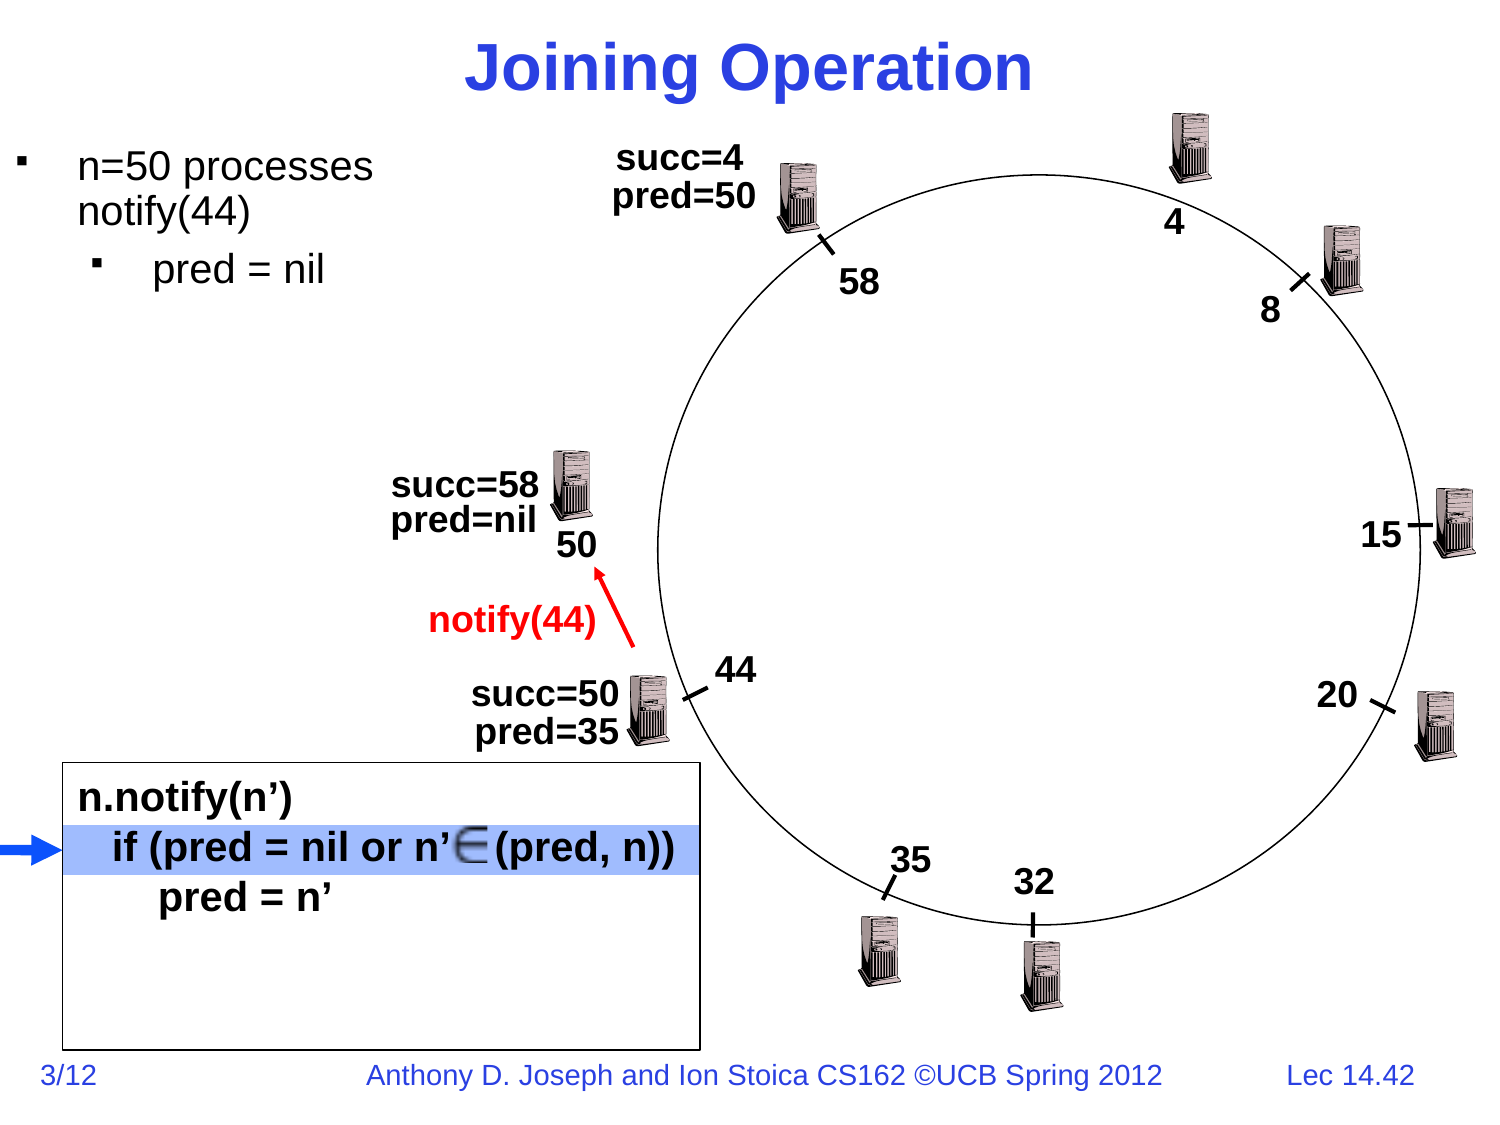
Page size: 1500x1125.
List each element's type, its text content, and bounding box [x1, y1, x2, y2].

text_box [324, 424, 1100, 993]
picture [776, 162, 821, 235]
text_box 8 [1245, 277, 1297, 338]
picture [626, 674, 671, 748]
text_box n.notify(n’) if (pred = nil or n’ (pred, n)) pred = n’ [62, 762, 700, 1050]
text_box 15 [1345, 502, 1418, 563]
picture [1168, 112, 1213, 185]
text_box pred=50 [596, 163, 772, 223]
text_box 4 [1148, 189, 1200, 250]
text_box 58 [823, 249, 896, 310]
picture [1020, 940, 1065, 1013]
picture [857, 915, 902, 988]
picture [1320, 224, 1365, 298]
text_box succ=58 [375, 452, 545, 512]
title Joining Operation [161, 24, 1339, 113]
picture [1413, 690, 1459, 763]
text_box n=50 processes notify(44) pred = nil [0, 137, 450, 600]
text_box succ=4 [600, 125, 759, 163]
picture [1432, 487, 1477, 560]
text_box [412, 566, 634, 648]
text_box 20 [1301, 662, 1374, 723]
text_box [679, 174, 1421, 921]
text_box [449, 824, 488, 863]
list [549, 449, 594, 523]
